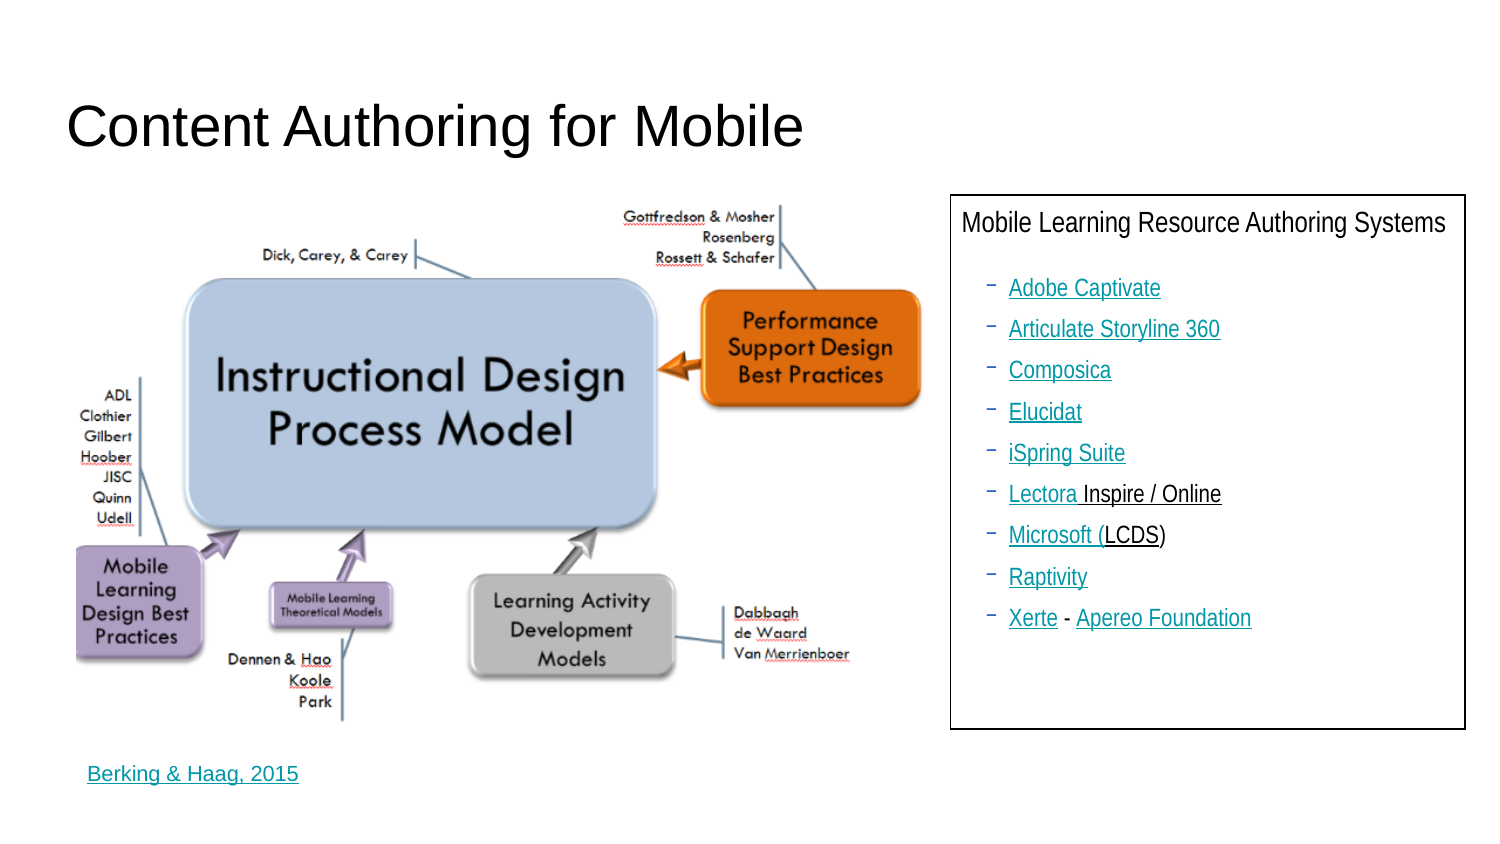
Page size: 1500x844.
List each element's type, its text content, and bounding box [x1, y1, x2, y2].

picture [76, 188, 930, 726]
title Content Authoring for Mobile [51, 72, 1449, 167]
text_box [1005, 153, 1037, 379]
table_header Mobile Learning Resource Authoring Systems Adobe Captivate Articulate Storyline 360 Composica Elucidat iSpring Suite Lectora Inspire / Online Microsoft (LCDS) Raptivity Xerte - Apereo Foundation [951, 196, 1464, 728]
text_box Berking & Haag, 2015 [72, 752, 314, 794]
